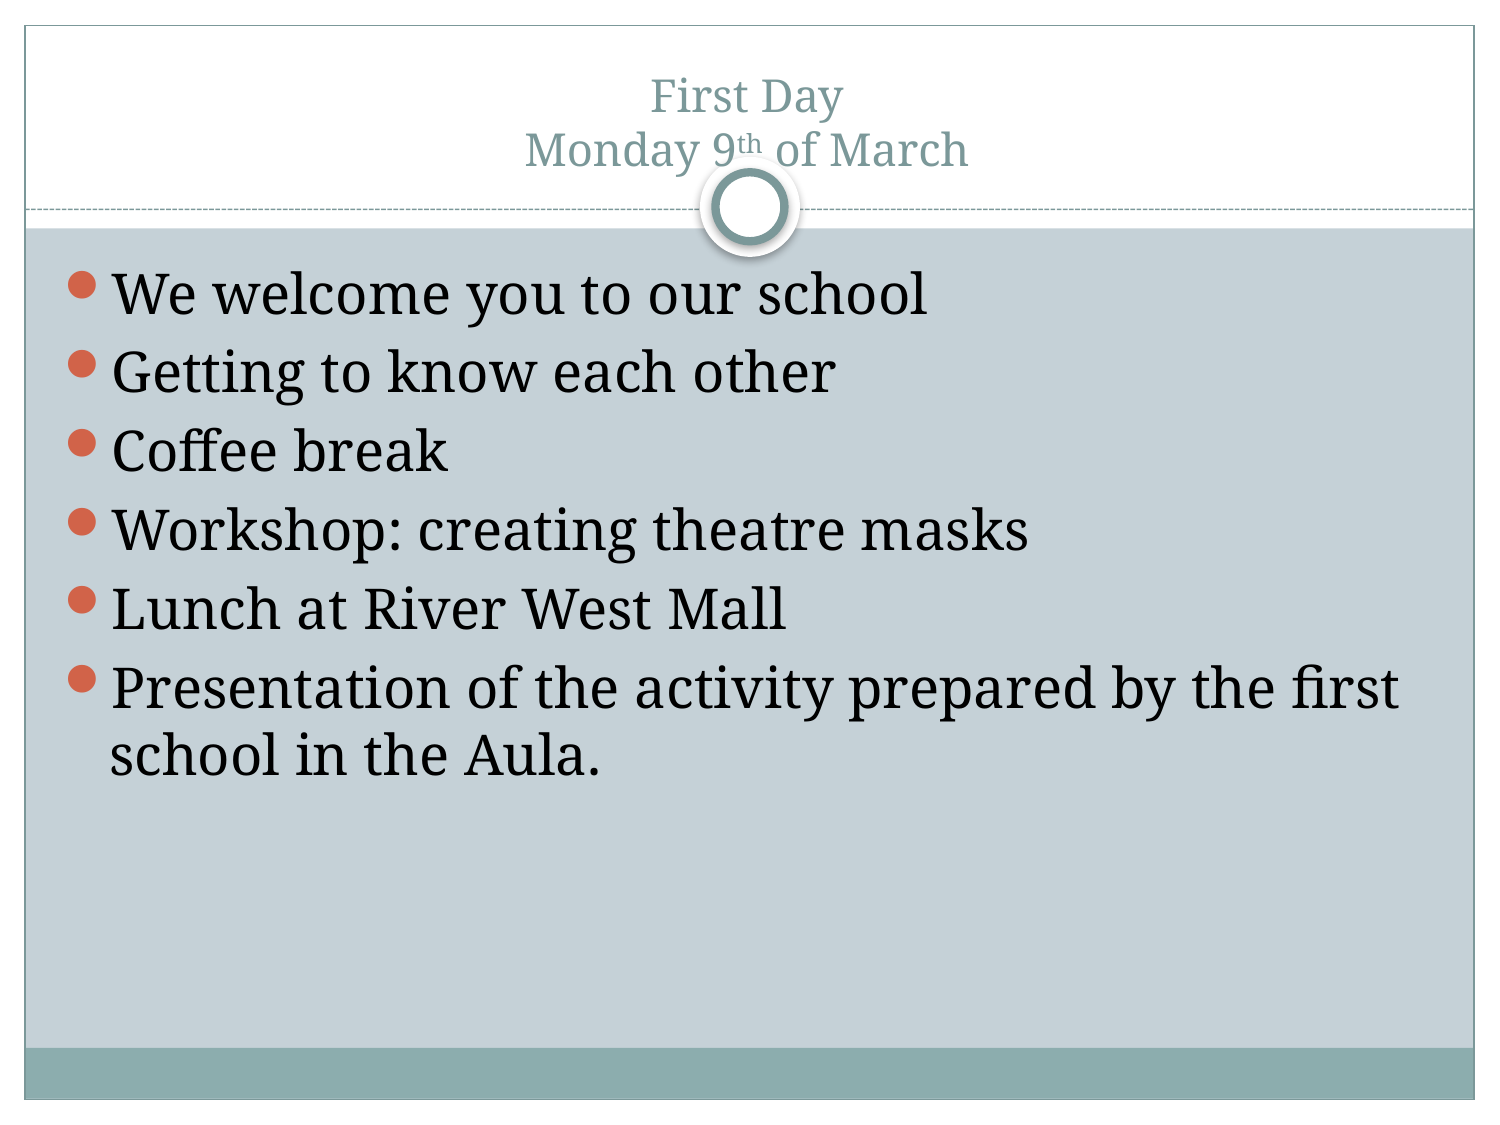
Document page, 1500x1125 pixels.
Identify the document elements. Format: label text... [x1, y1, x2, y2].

title First Day Monday 9th of March [46, 58, 1447, 184]
list We welcome you to our school Getting to know each other Coffee break Workshop: creating theatre masks Lunch at River West Mall Presentation of the activity prepared by the first school in the Aula. [49, 250, 1445, 1001]
